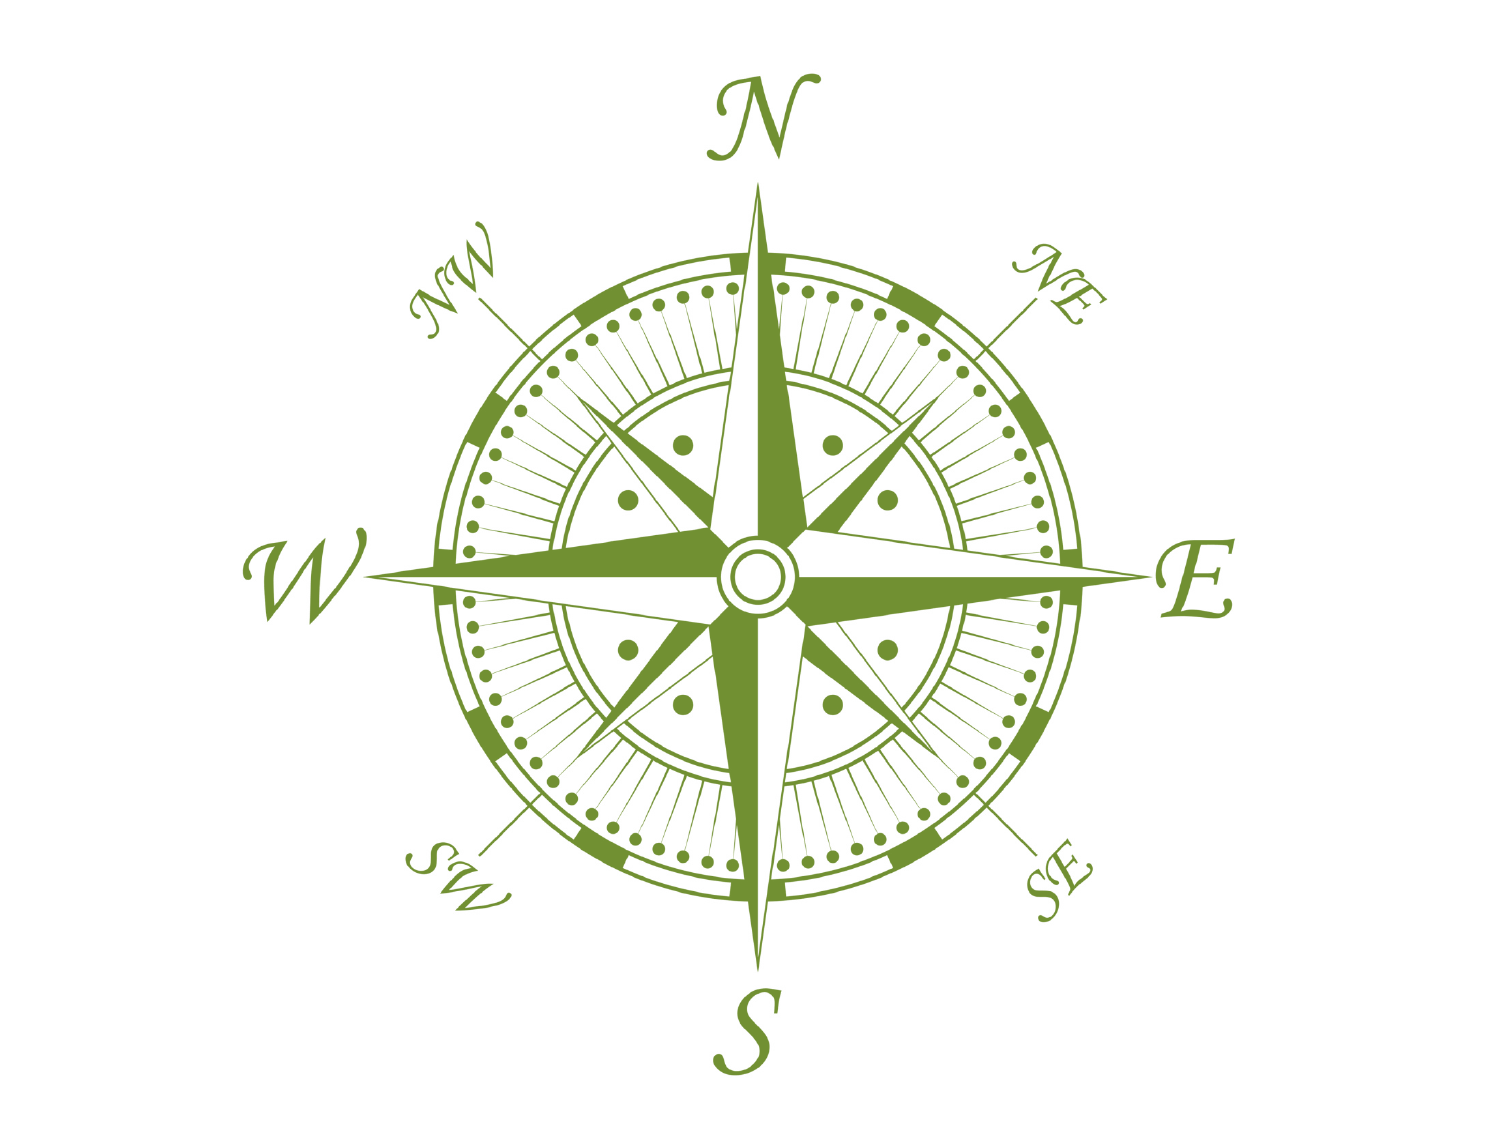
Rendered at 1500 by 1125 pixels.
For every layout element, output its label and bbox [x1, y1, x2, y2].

picture [218, 18, 1270, 1110]
